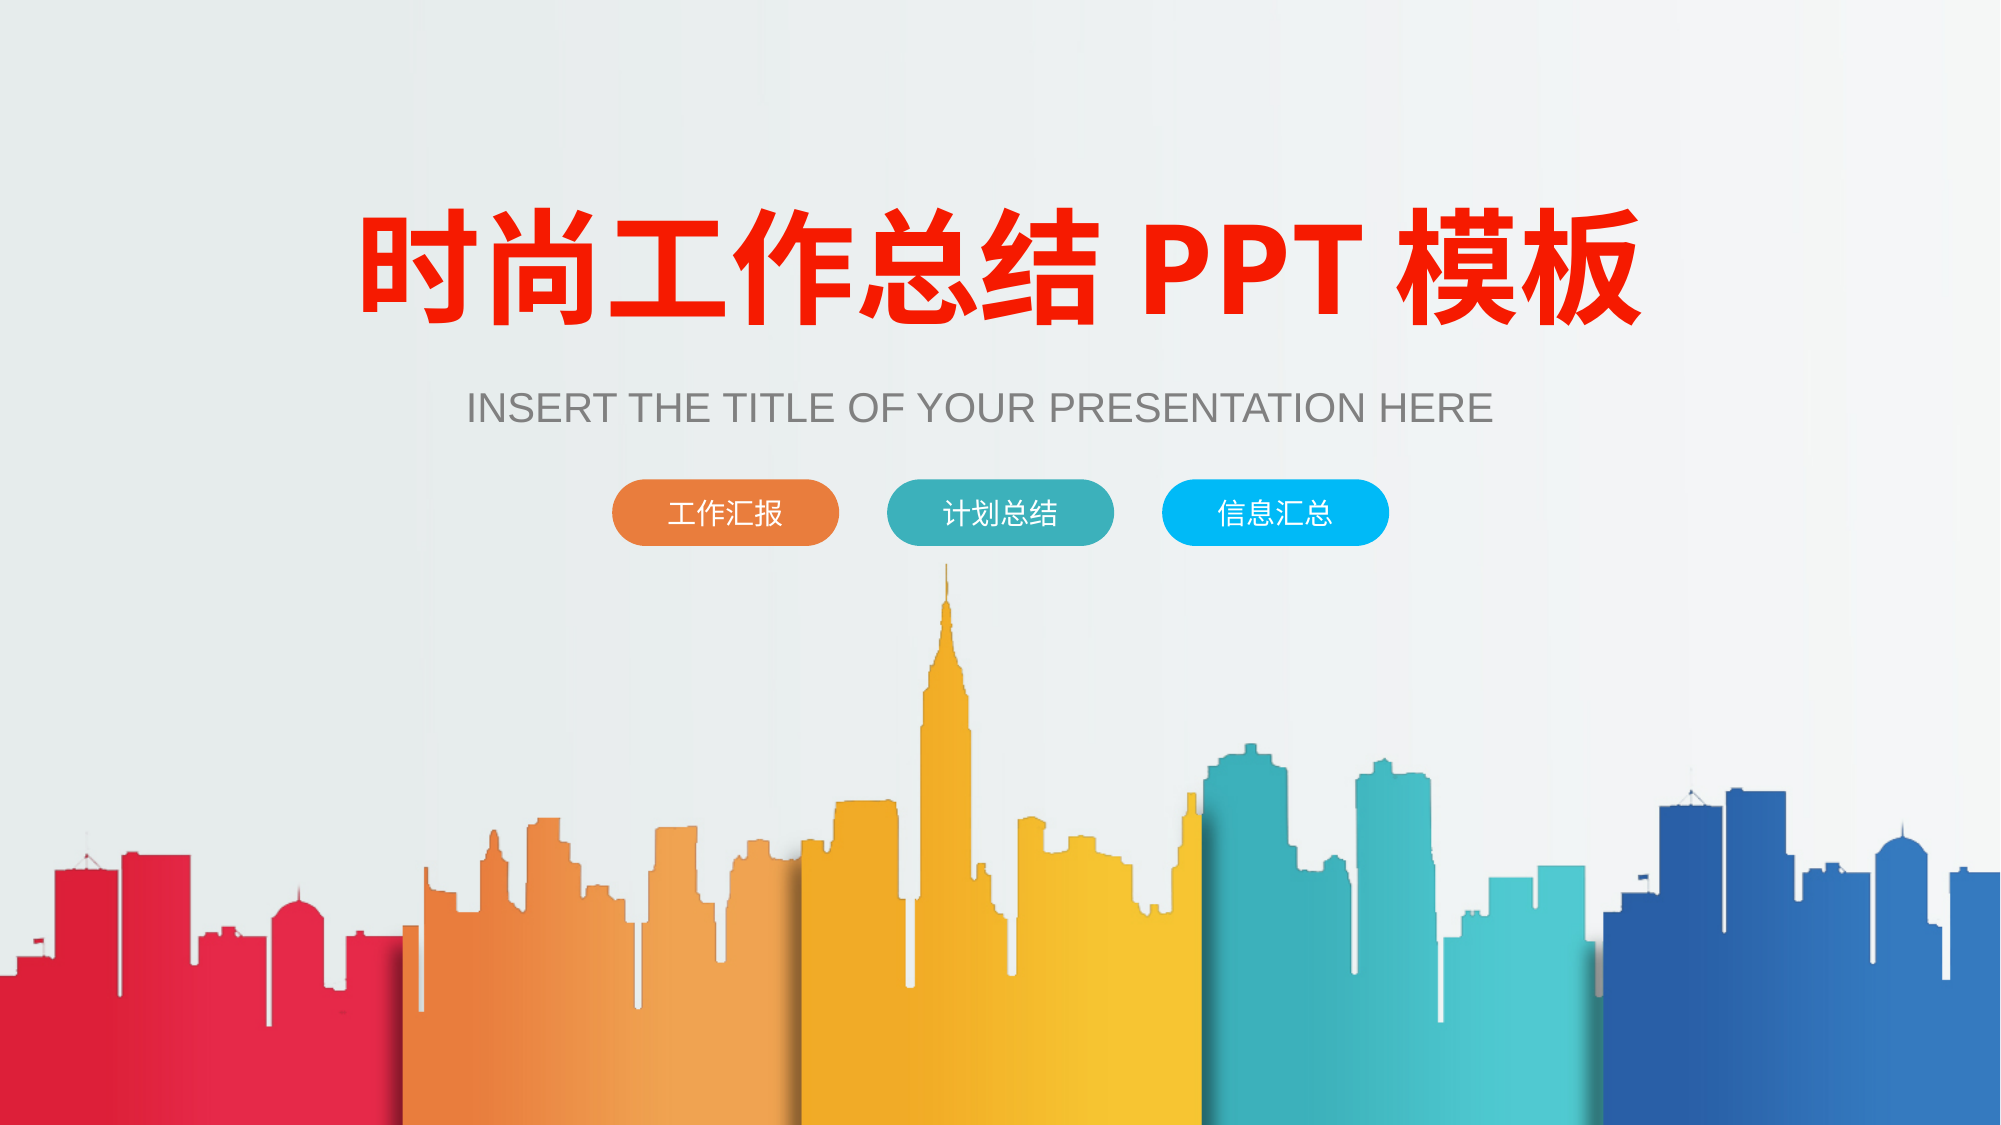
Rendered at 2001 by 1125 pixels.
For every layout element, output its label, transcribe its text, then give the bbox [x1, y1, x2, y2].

text_box 工作汇报 [612, 479, 840, 546]
text_box 时尚工作总结PPT模板 [140, 182, 1860, 347]
text_box 信息汇总 [1162, 479, 1390, 546]
text_box INSERT THE TITLE OF YOUR PRESENTATION HERE [329, 363, 1677, 439]
text_box 计划总结 [887, 479, 1115, 546]
picture [0, 0, 2001, 1125]
